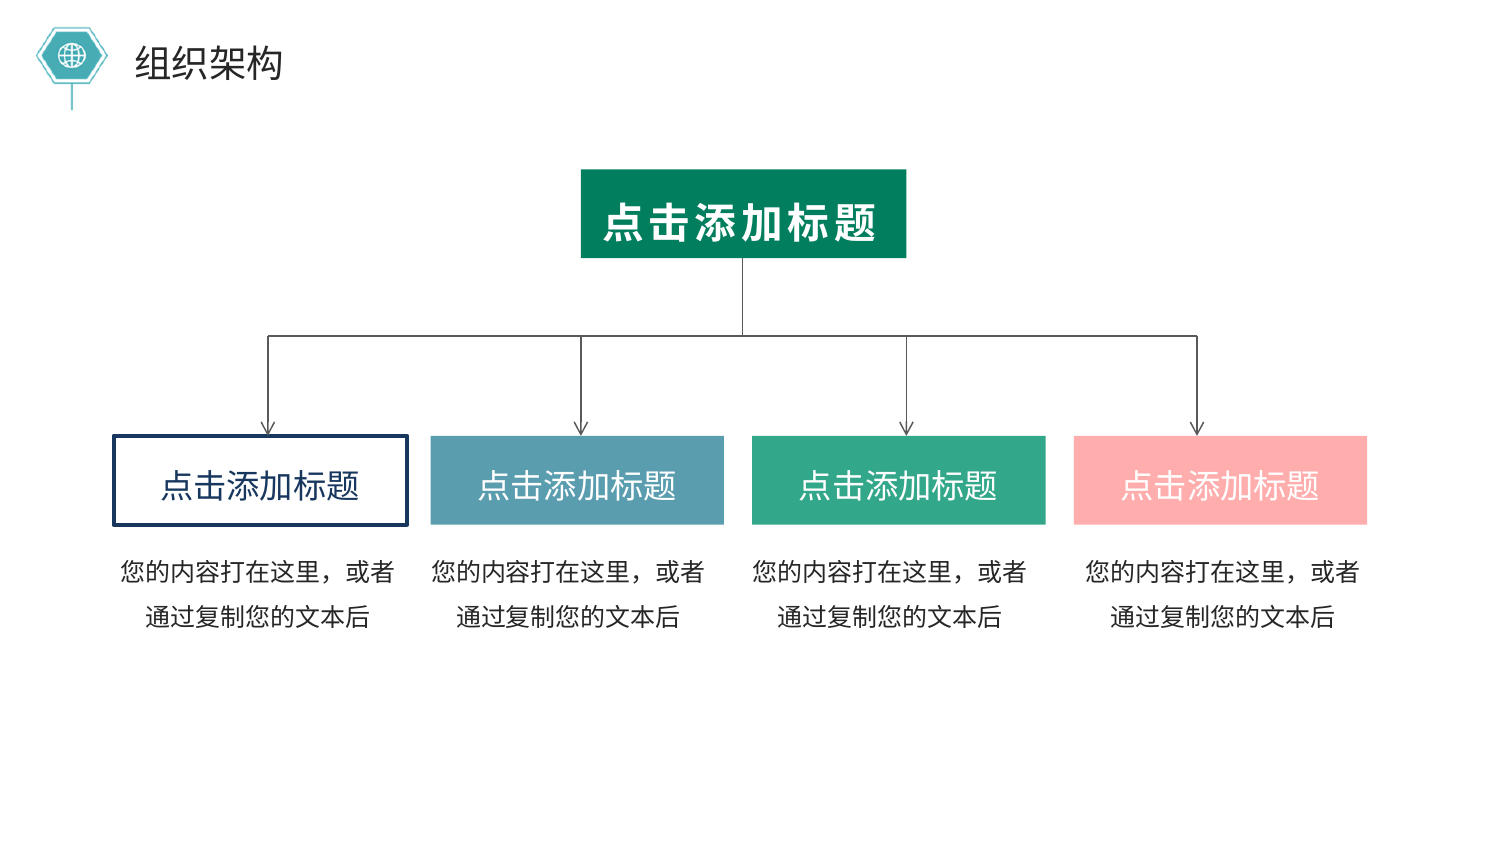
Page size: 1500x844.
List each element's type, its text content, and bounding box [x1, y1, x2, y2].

text_box [580, 169, 907, 187]
text_box 您的内容打在这里，或者通过复制您的文本后 [734, 533, 1046, 639]
text_box 您的内容打在这里，或者通过复制您的文本后 [1067, 533, 1379, 639]
text_box 组织架构 [119, 32, 300, 93]
text_box [112, 434, 409, 527]
text_box [1073, 435, 1368, 525]
text_box 您的内容打在这里，或者通过复制您的文本后 [413, 533, 724, 639]
picture [29, 20, 113, 115]
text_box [143, 189, 1338, 514]
text_box 您的内容打在这里，或者通过复制您的文本后 [102, 533, 413, 639]
